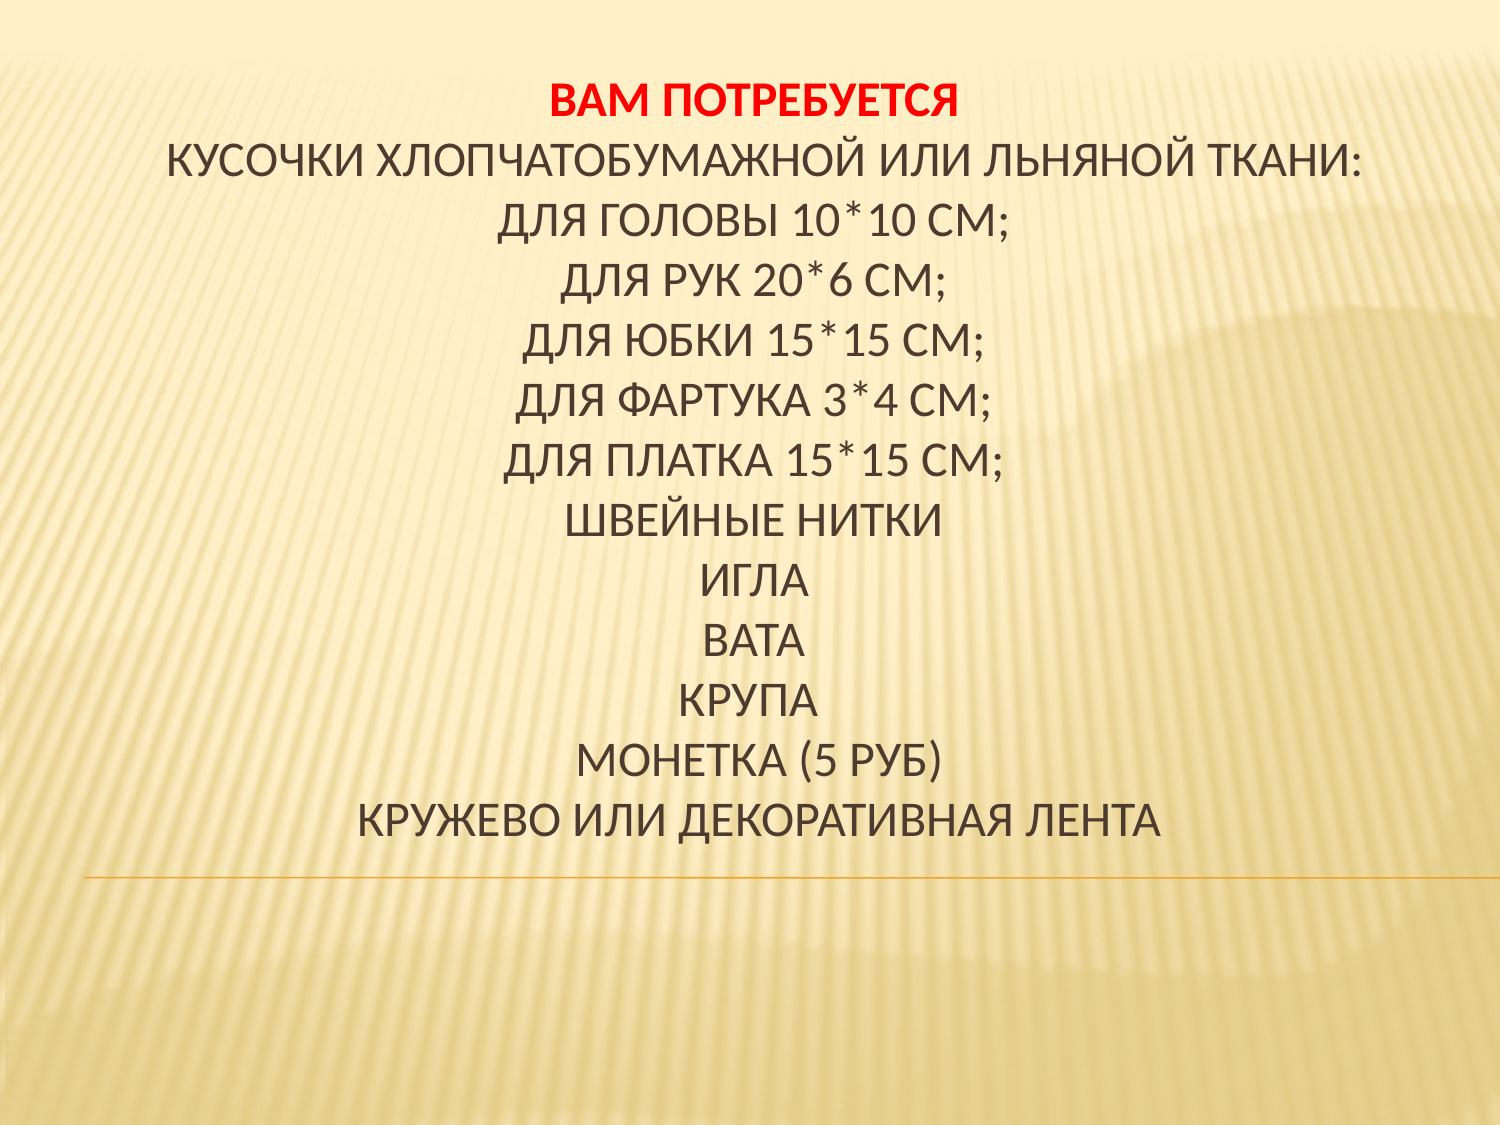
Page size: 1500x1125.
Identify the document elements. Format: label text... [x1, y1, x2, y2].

title Вам потребуется кусочки хлопчатобумажной или льняной ткани: для головы 10*10 см; для рук 20*6 см; для юбки 15*15 см; для фартука 3*4 см; для платка 15*15 см; швейные нитки игла вата крупа монетка (5 руб) кружево или декоративная лента [58, 59, 1450, 1043]
